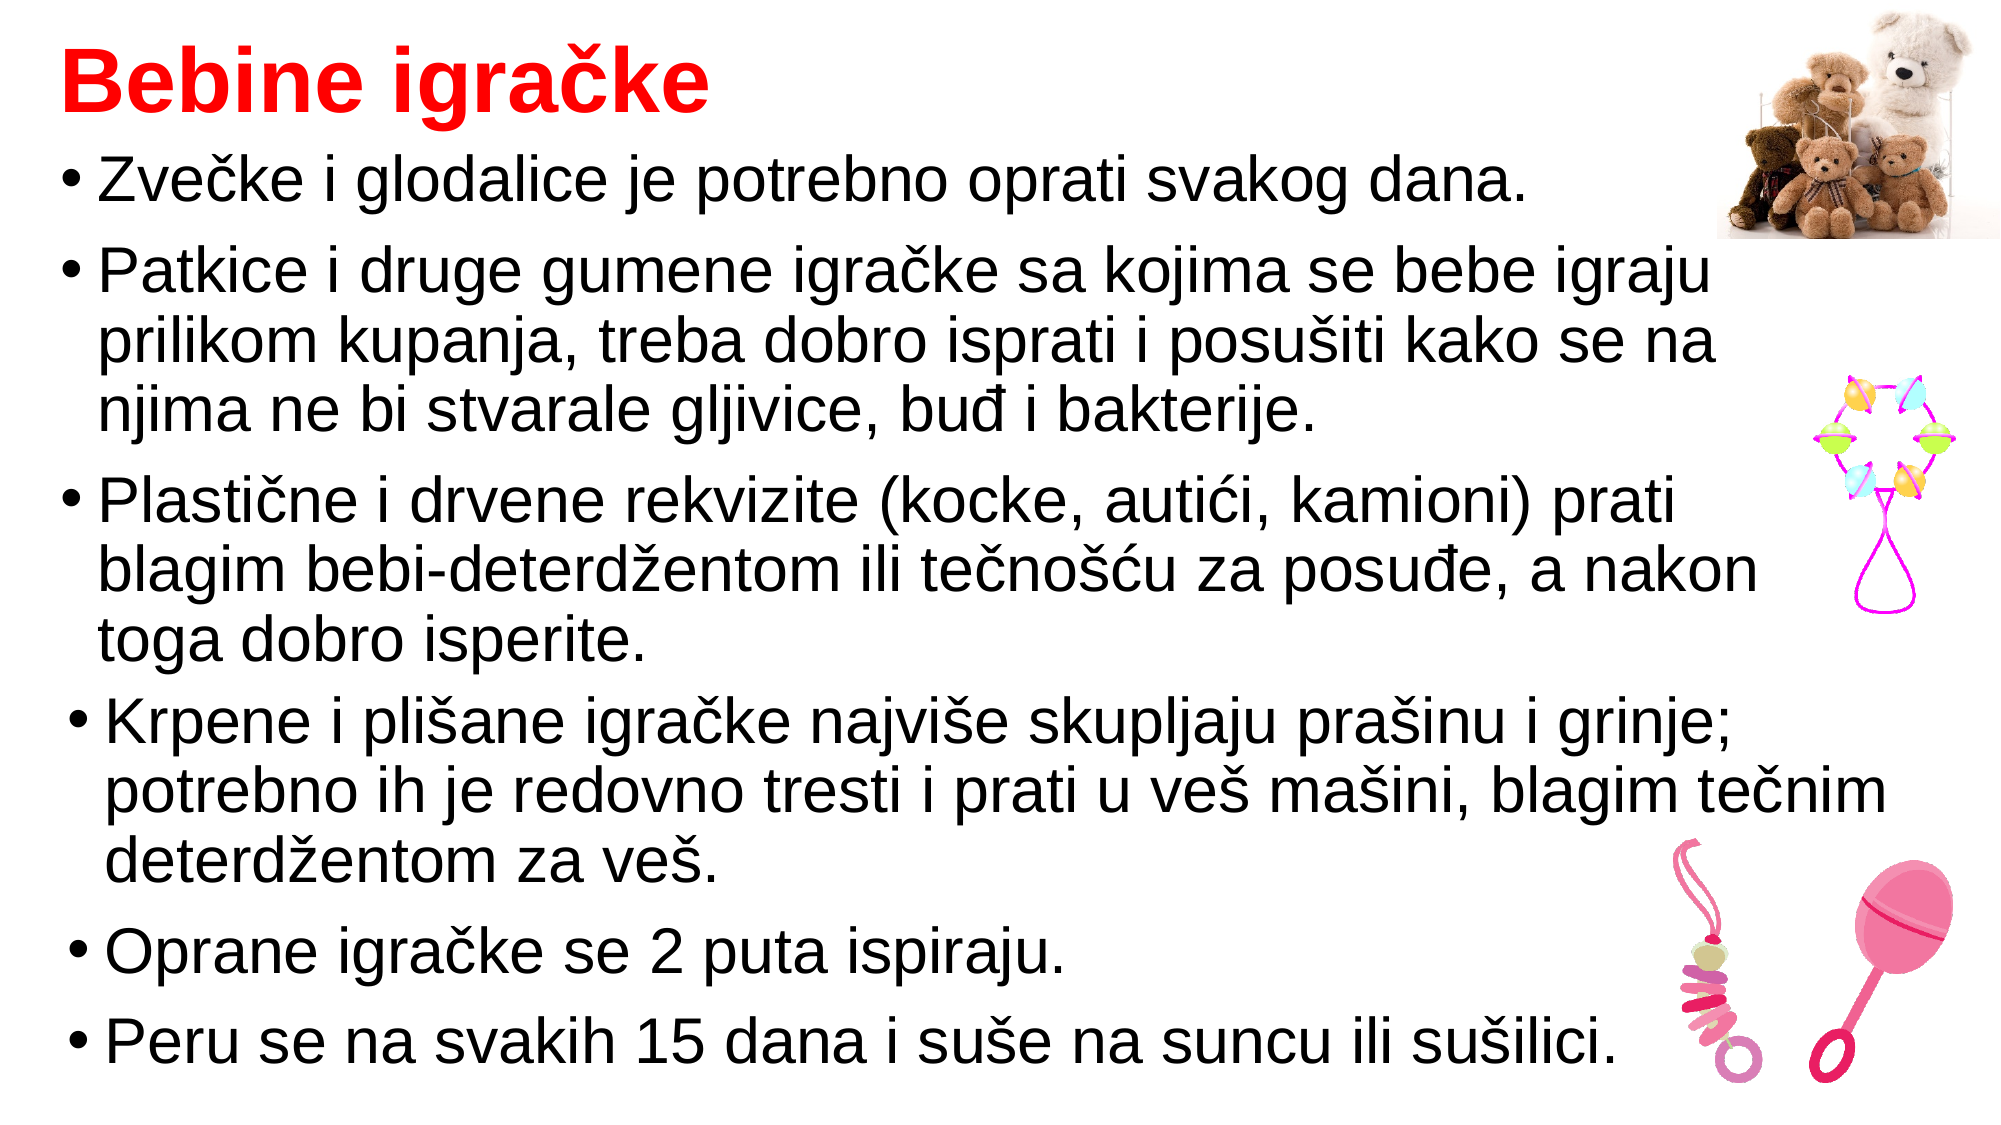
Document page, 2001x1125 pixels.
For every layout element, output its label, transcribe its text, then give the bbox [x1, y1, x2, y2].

picture [1813, 375, 1956, 614]
picture [1656, 838, 1779, 1083]
picture [1717, 3, 2000, 239]
text_box Krpene i plišane igračke najviše skupljaju prašinu i grinje; potrebno ih je redovno tresti i prati u veš mašini, blagim tečnim deterdžentom za veš. Oprane igračke se 2 puta ispiraju. Peru se na svakih 15 dana i suše na suncu ili sušilici. [52, 680, 1937, 1104]
text_box Bebine igračke [45, 26, 1396, 157]
list Zvečke i glodalice je potrebno oprati svakog dana. Patkice i druge gumene igračke sa kojima se bebe igraju prilikom kupanja, treba dobro isprati i posušiti kako se na njima ne bi stvarale gljivice, buđ i bakterije. Plastične i drvene rekvizite (kocke, autići, kamioni) prati blagim bebi-deterdžentom ili tečnošću za posuđe, a nakon toga dobro isperite. [45, 138, 1851, 614]
picture [1809, 860, 1953, 1083]
